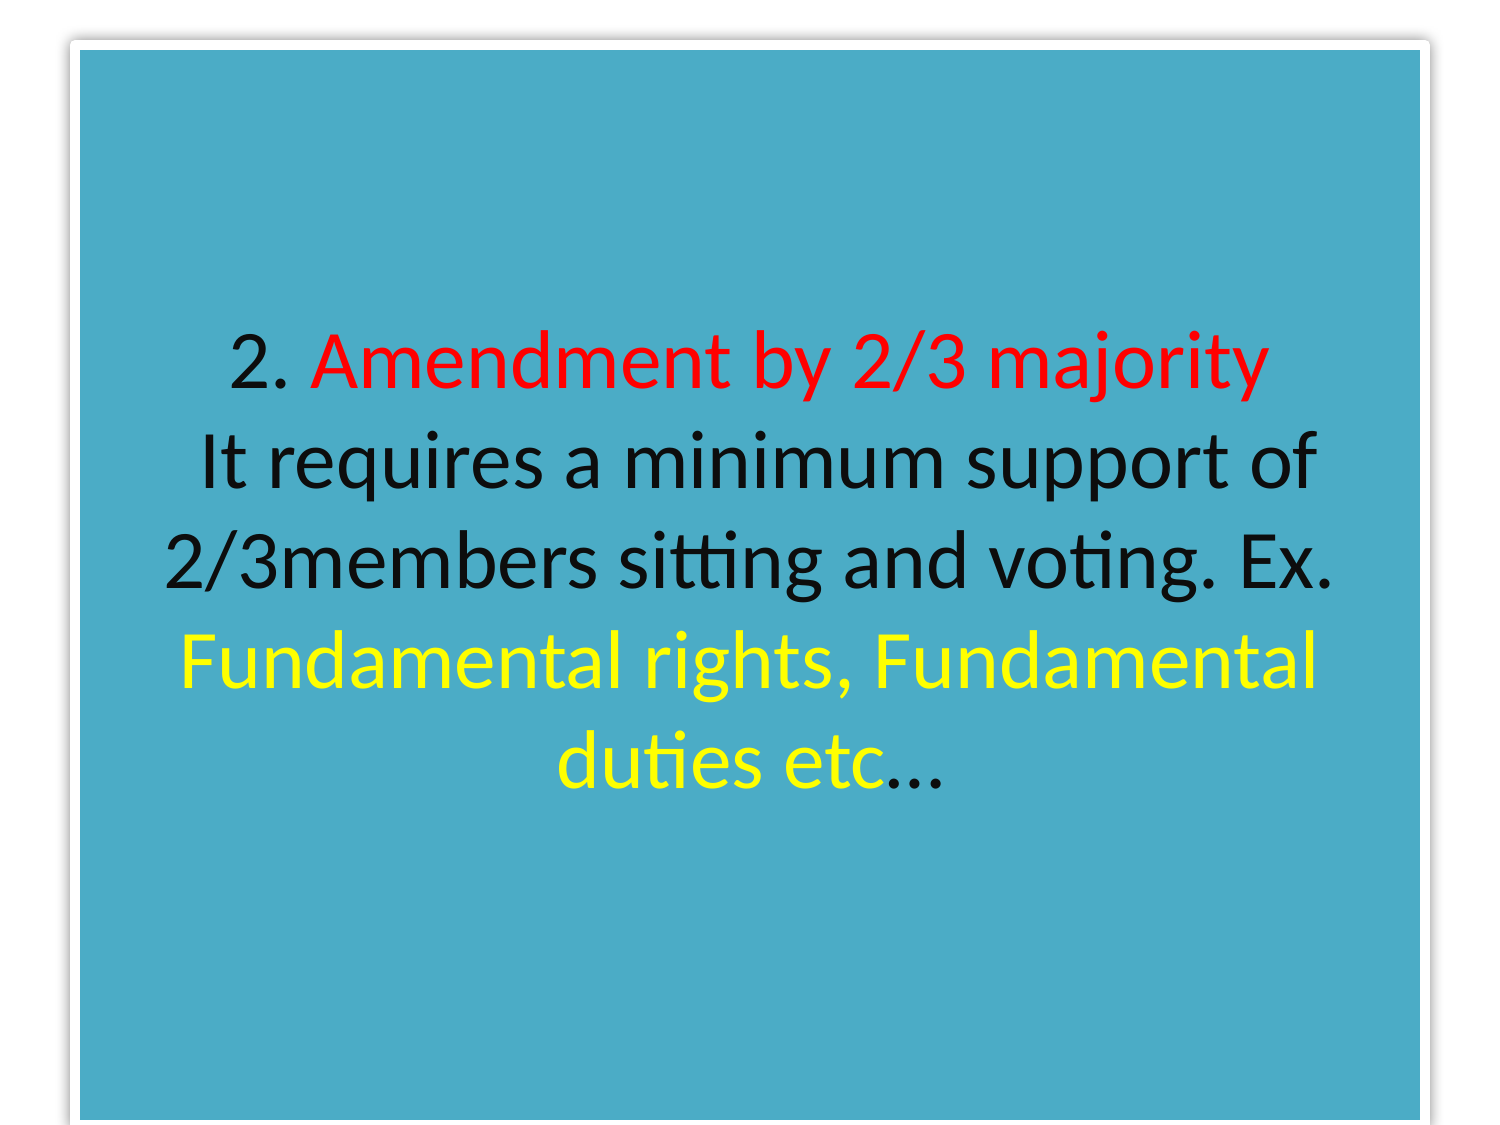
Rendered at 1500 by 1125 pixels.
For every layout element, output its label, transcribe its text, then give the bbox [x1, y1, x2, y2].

title 2. Amendment by 2/3 majority It requires a minimum support of 2/3members sitting and voting. Ex. Fundamental rights, Fundamental duties etc… [70, 40, 1430, 1125]
